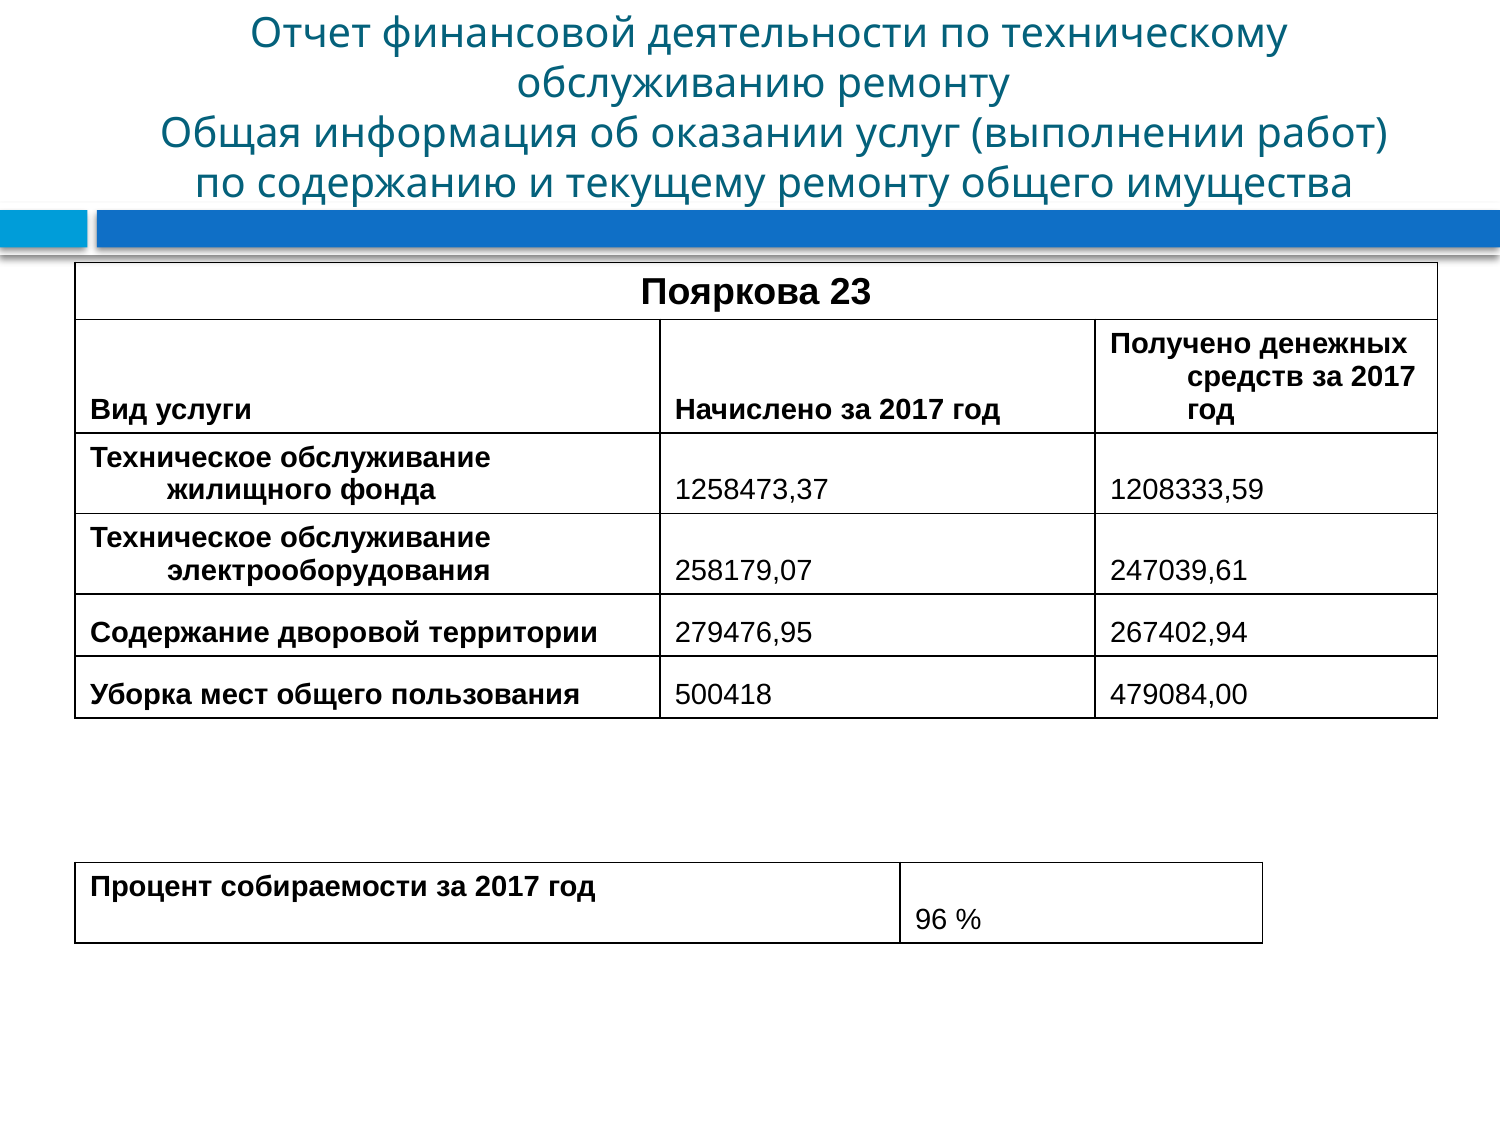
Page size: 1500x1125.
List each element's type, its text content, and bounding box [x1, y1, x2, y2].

table_cell 479084,00 [1096, 657, 1437, 717]
table_cell 279476,95 [661, 595, 1094, 655]
table_cell 258179,07 [661, 514, 1094, 593]
table_cell Техническое обслуживание жилищного фонда [76, 434, 659, 513]
table_cell 247039,61 [1096, 514, 1437, 593]
table_cell Получено денежных средств за 2017 год [1096, 320, 1437, 432]
table_cell 1208333,59 [1096, 434, 1437, 513]
table_header 96 % [901, 863, 1262, 942]
table_cell 267402,94 [1096, 595, 1437, 655]
table_cell Уборка мест общего пользования [76, 657, 659, 717]
title Отчет финансовой деятельности по техническому обслуживанию ремонту Общая информация об оказании услуг (выполнении работ) по содержанию и текущему ремонту общего имущества [99, 50, 1438, 213]
table_cell Содержание дворовой территории [76, 595, 659, 655]
table_cell Техническое обслуживание электрооборудования [76, 514, 659, 593]
table_cell Начислено за 2017 год [661, 320, 1094, 432]
table_header Процент собираемости за 2017 год [76, 863, 899, 942]
table_cell 1258473,37 [661, 434, 1094, 513]
table_header Пояркова 23 [76, 263, 1437, 319]
table_cell Вид услуги [76, 320, 659, 432]
table_cell 500418 [661, 657, 1094, 717]
